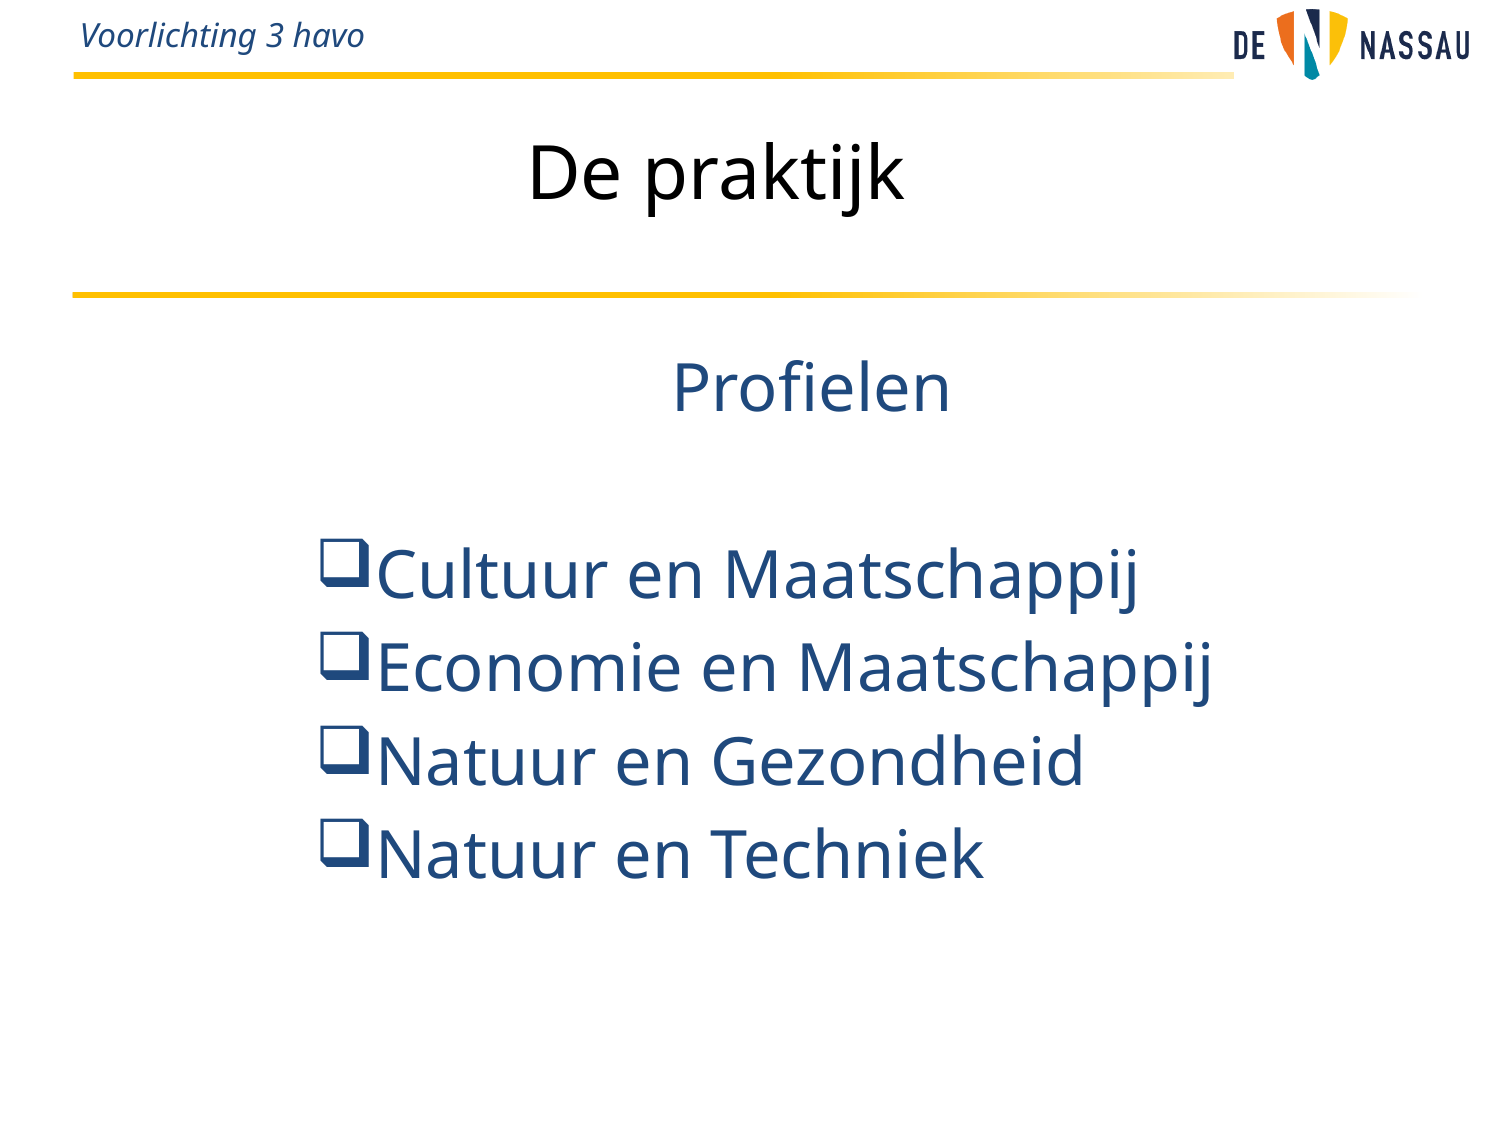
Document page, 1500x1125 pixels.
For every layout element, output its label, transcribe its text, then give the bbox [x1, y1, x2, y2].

title De praktijk [76, 113, 1356, 225]
list Profielen Cultuur en Maatschappij Economie en Maatschappij Natuur en Gezondheid Natuur en Techniek [300, 337, 1344, 1013]
picture [1234, 9, 1469, 80]
